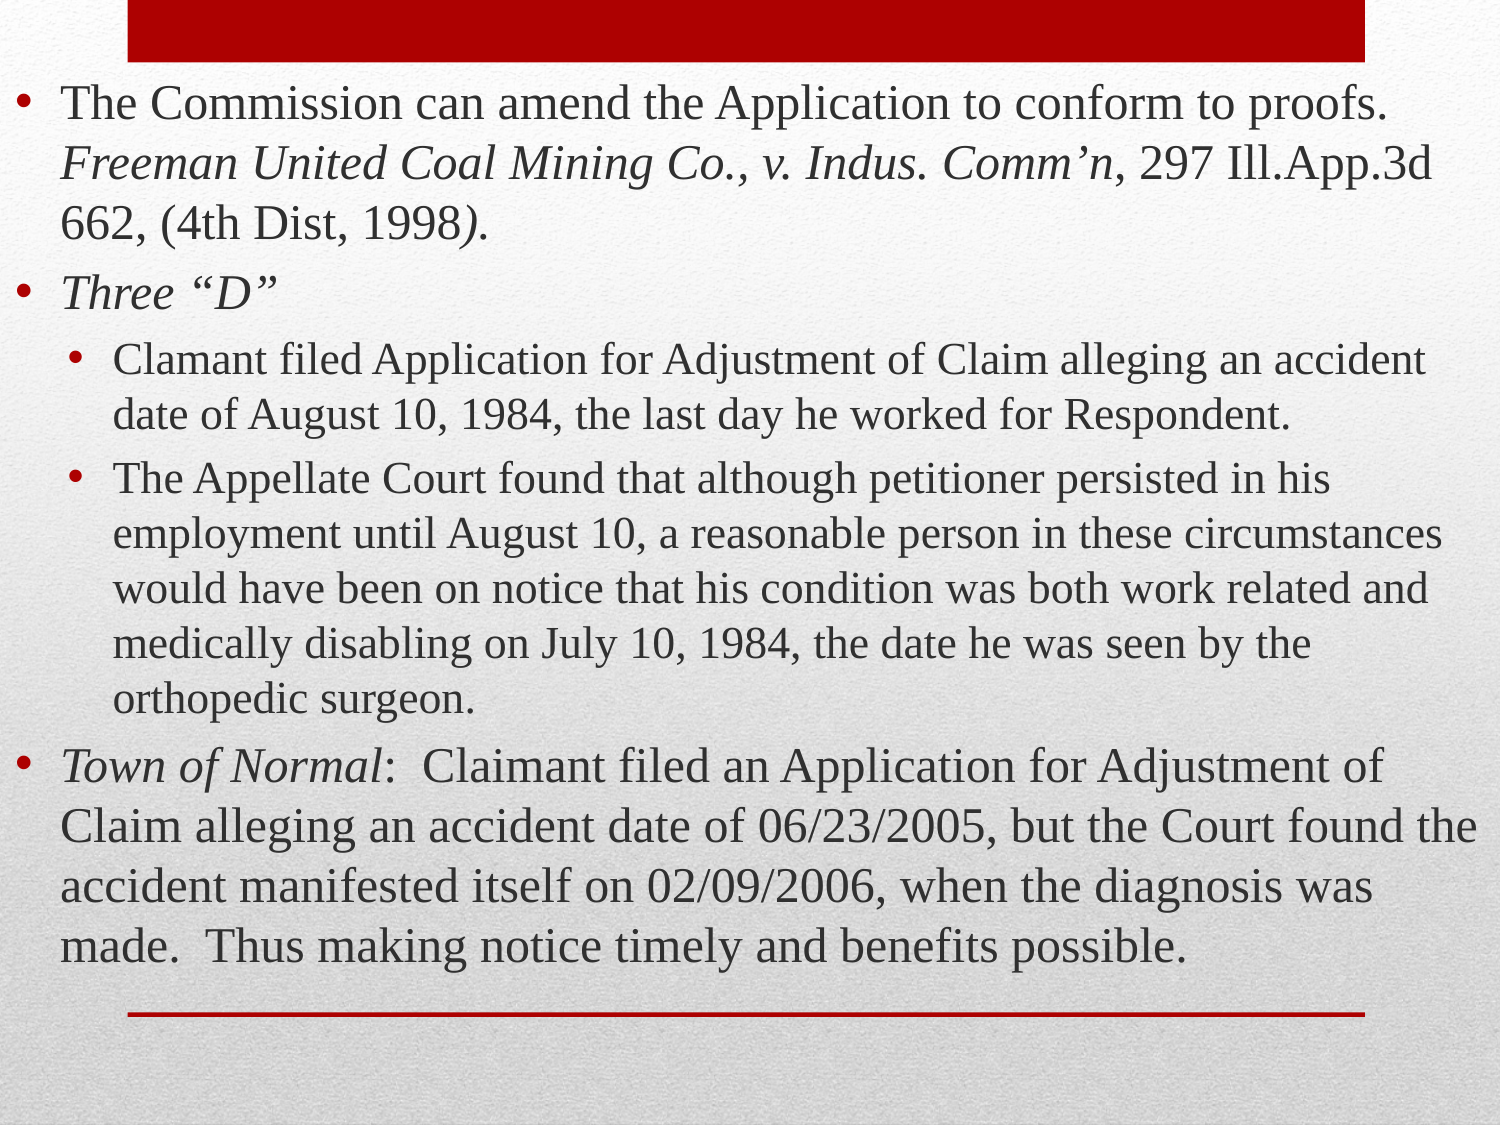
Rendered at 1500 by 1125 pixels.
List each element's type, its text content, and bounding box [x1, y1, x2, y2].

list The Commission can amend the Application to conform to proofs. Freeman United Coal Mining Co., v. Indus. Comm’n, 297 Ill.App.3d 662, (4th Dist, 1998). Three “D” Clamant filed Application for Adjustment of Claim alleging an accident date of August 10, 1984, the last day he worked for Respondent. The Appellate Court found that although petitioner persisted in his employment until August 10, a reasonable person in these circumstances would have been on notice that his condition was both work related and medically disabling on July 10, 1984, the date he was seen by the orthopedic surgeon. Town of Normal: Claimant filed an Application for Adjustment of Claim alleging an accident date of 06/23/2005, but the Court found the accident manifested itself on 02/09/2006, when the diagnosis was made. Thus making notice timely and benefits possible. [0, 37, 1500, 1005]
